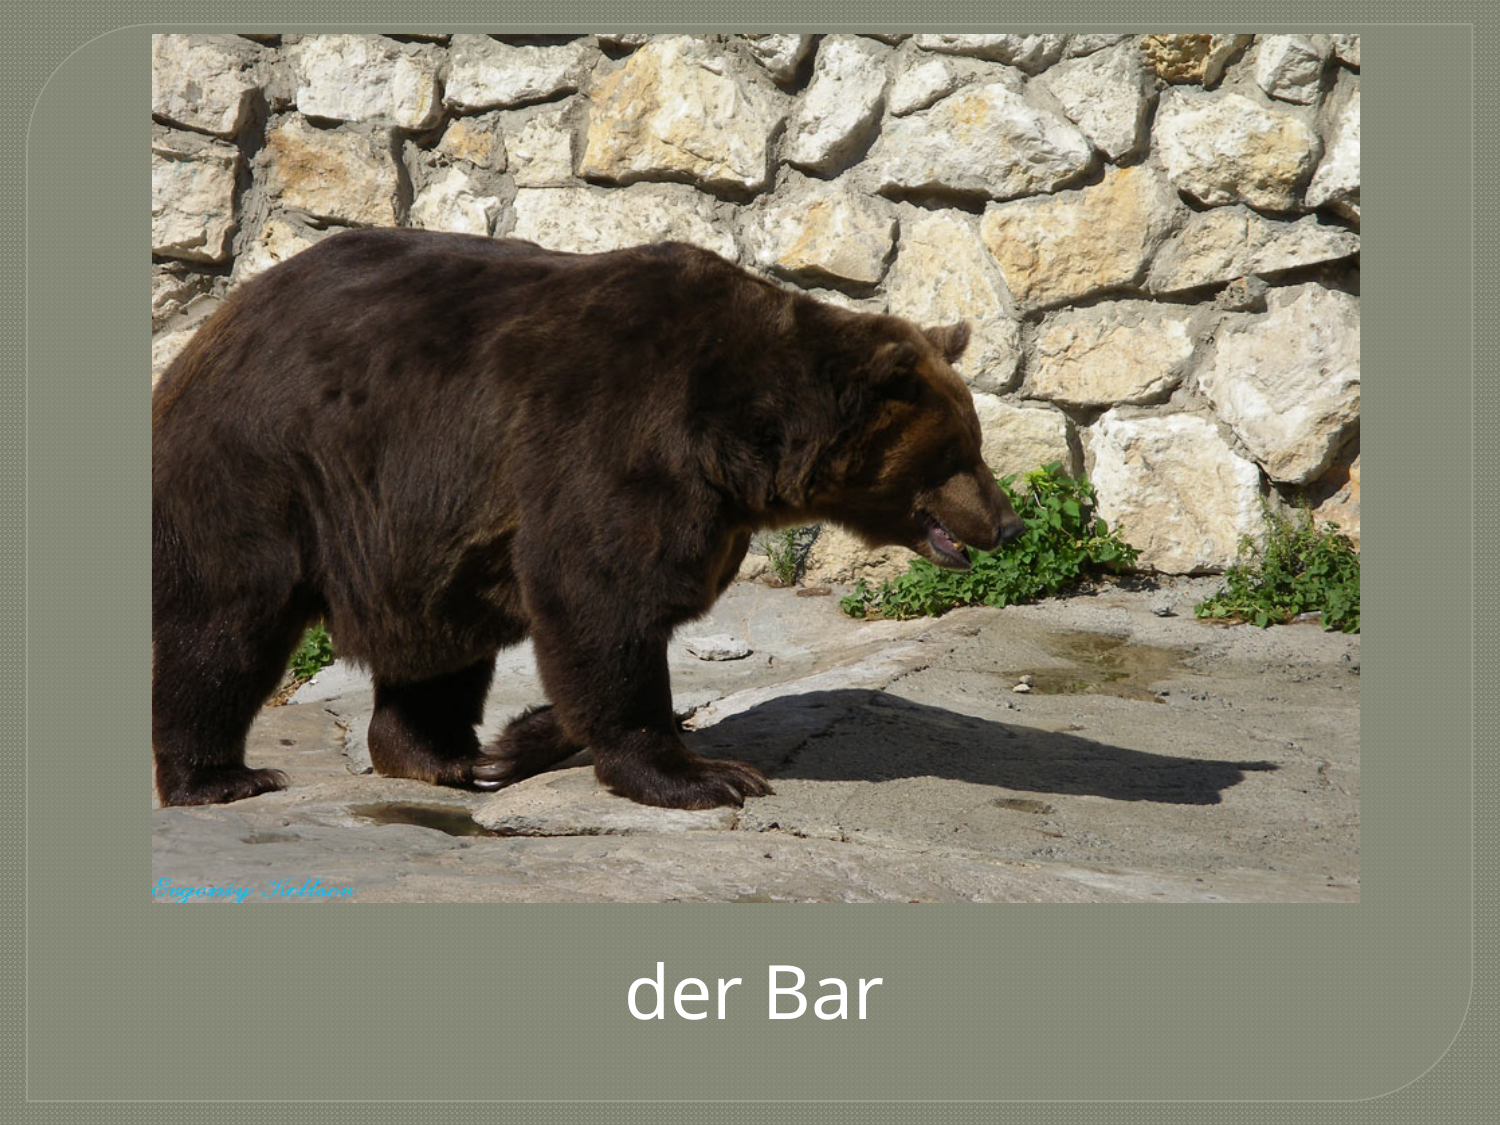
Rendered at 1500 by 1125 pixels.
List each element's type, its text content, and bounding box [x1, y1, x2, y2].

text_box der Bar [609, 937, 1050, 1043]
picture [152, 34, 1360, 903]
